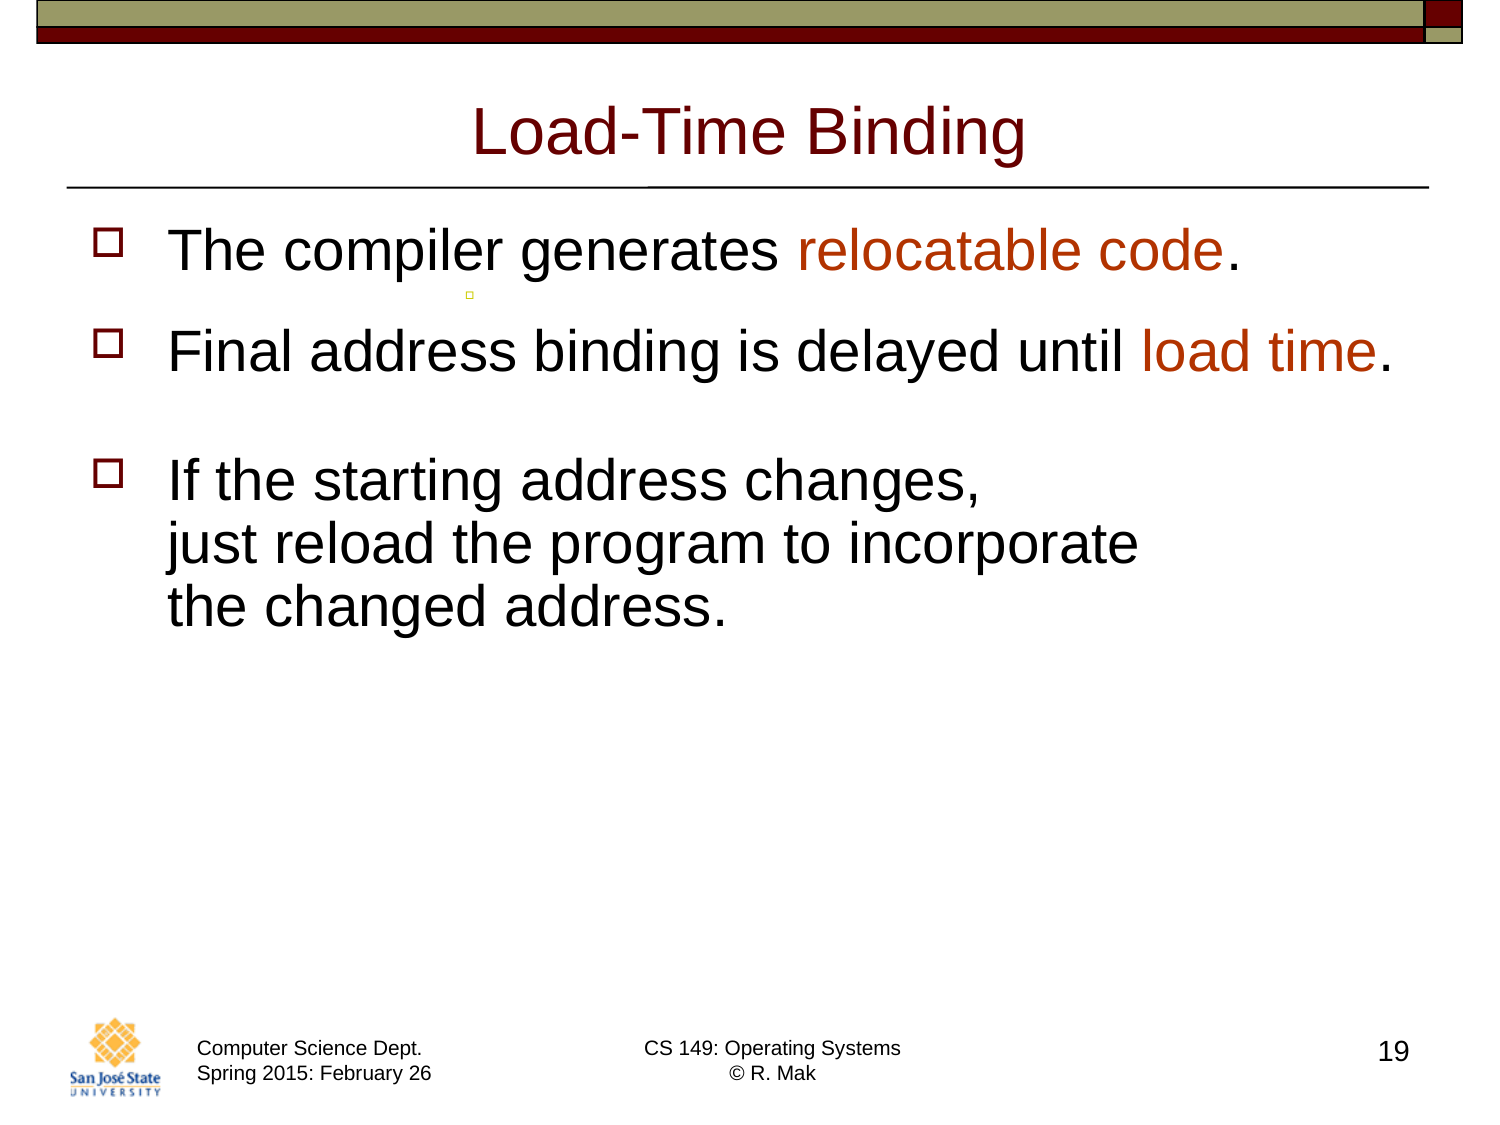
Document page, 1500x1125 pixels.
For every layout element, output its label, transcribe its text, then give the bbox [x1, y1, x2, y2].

title Load-Time Binding [75, 67, 1425, 175]
list The compiler generates relocatable code. Final address binding is delayed until load time. If the starting address changes, just reload the program to incorporate the changed address. [75, 212, 1425, 1006]
picture [60, 1012, 166, 1112]
slide_number 19 [1112, 1025, 1425, 1100]
